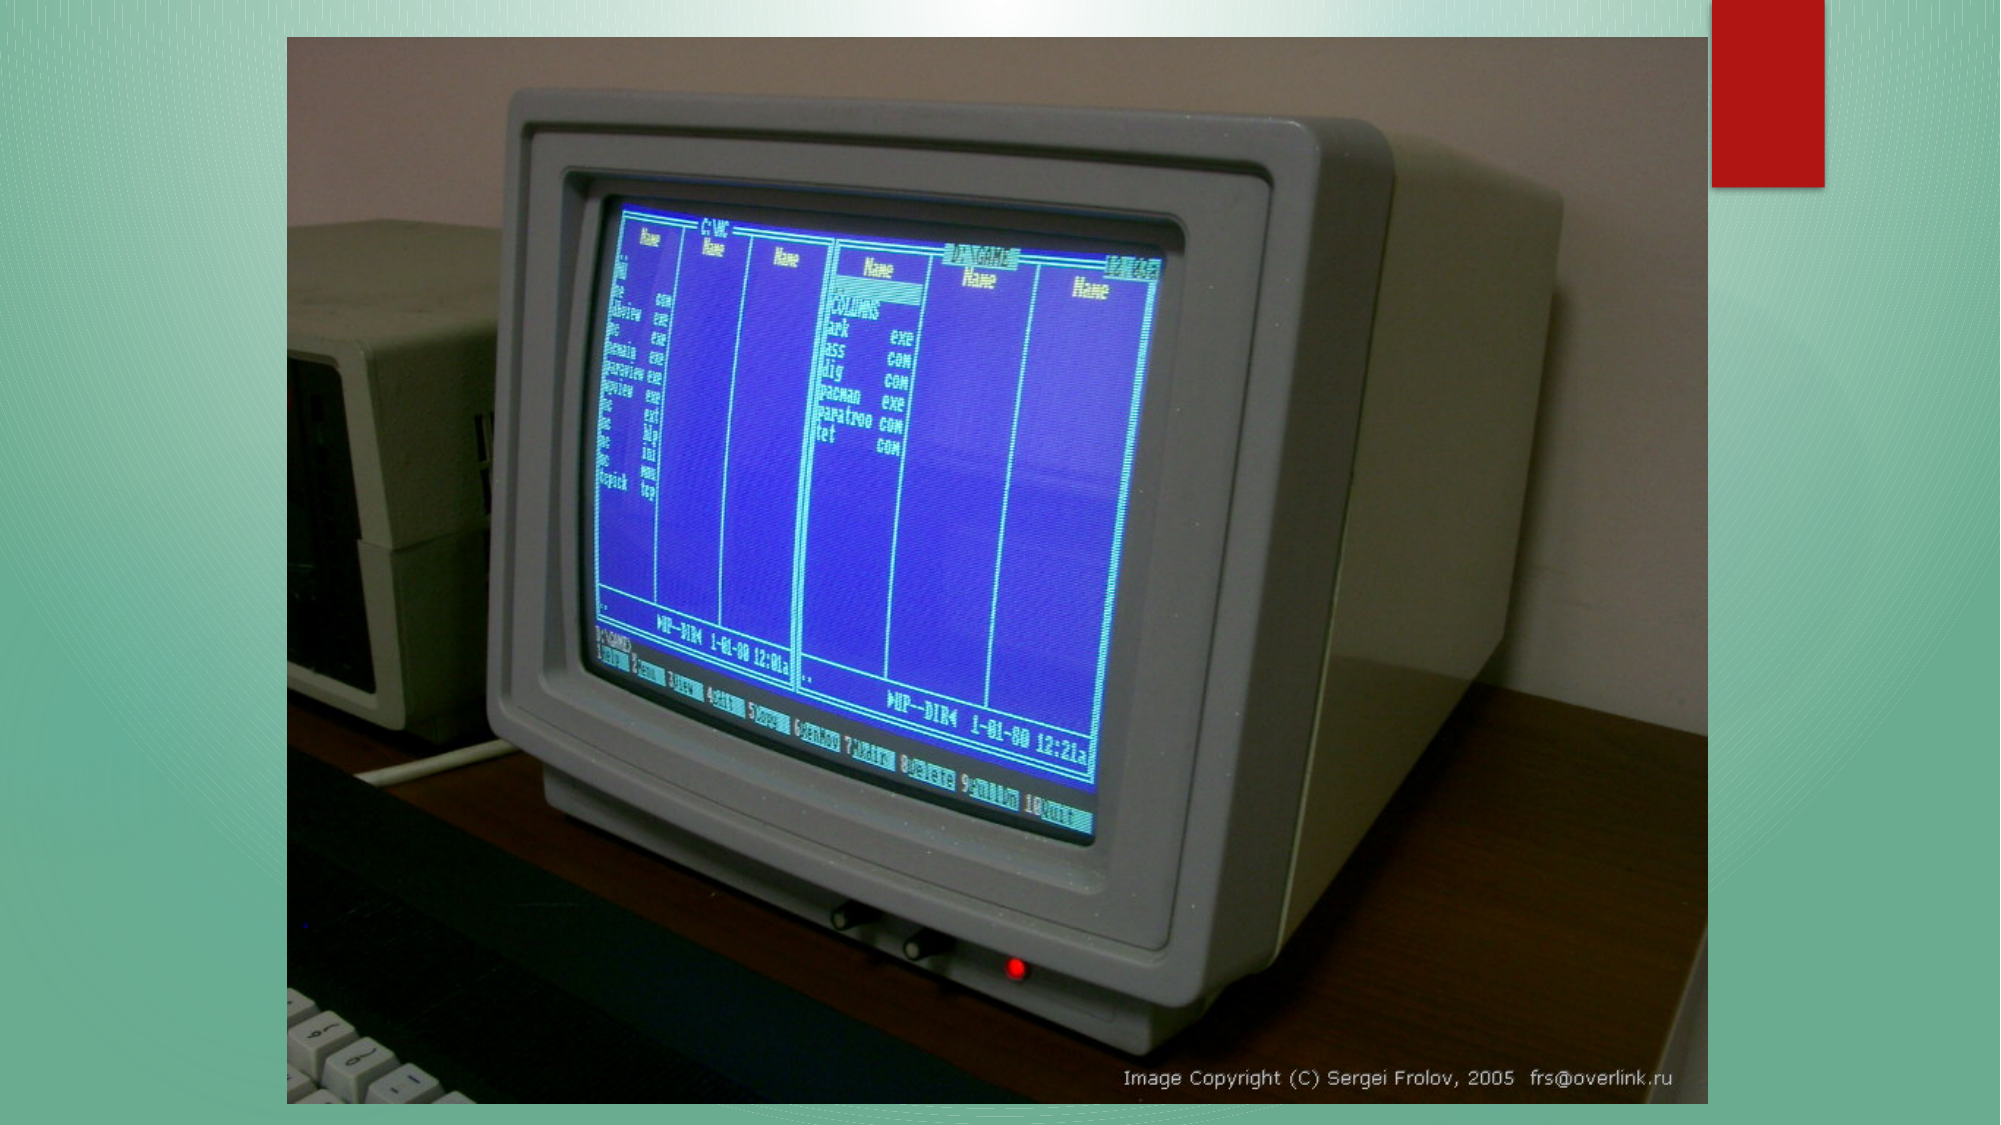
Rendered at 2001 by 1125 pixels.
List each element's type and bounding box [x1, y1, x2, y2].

picture [0, 0, 1709, 1125]
